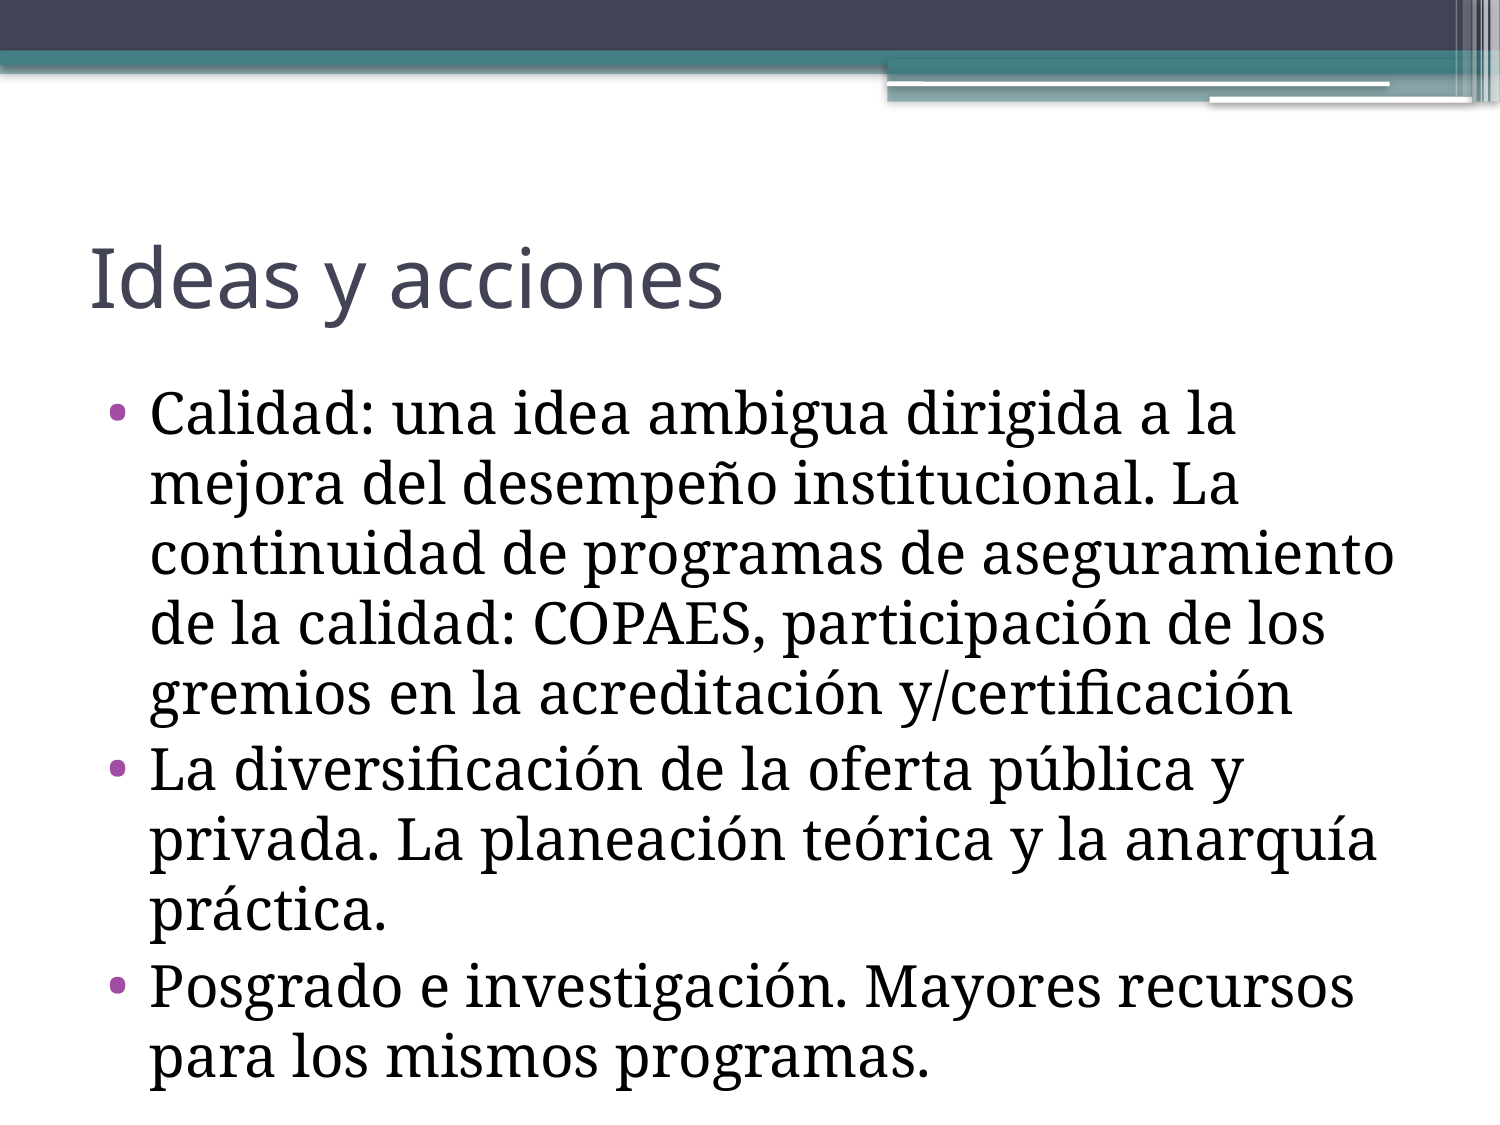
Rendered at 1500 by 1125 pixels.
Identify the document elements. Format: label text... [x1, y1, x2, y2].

title Ideas y acciones [75, 187, 1425, 363]
list Calidad: una idea ambigua dirigida a la mejora del desempeño institucional. La continuidad de programas de aseguramiento de la calidad: COPAES, participación de los gremios en la acreditación y/certificación La diversificación de la oferta pública y privada. La planeación teórica y la anarquía práctica. Posgrado e investigación. Mayores recursos para los mismos programas. [75, 368, 1425, 1079]
